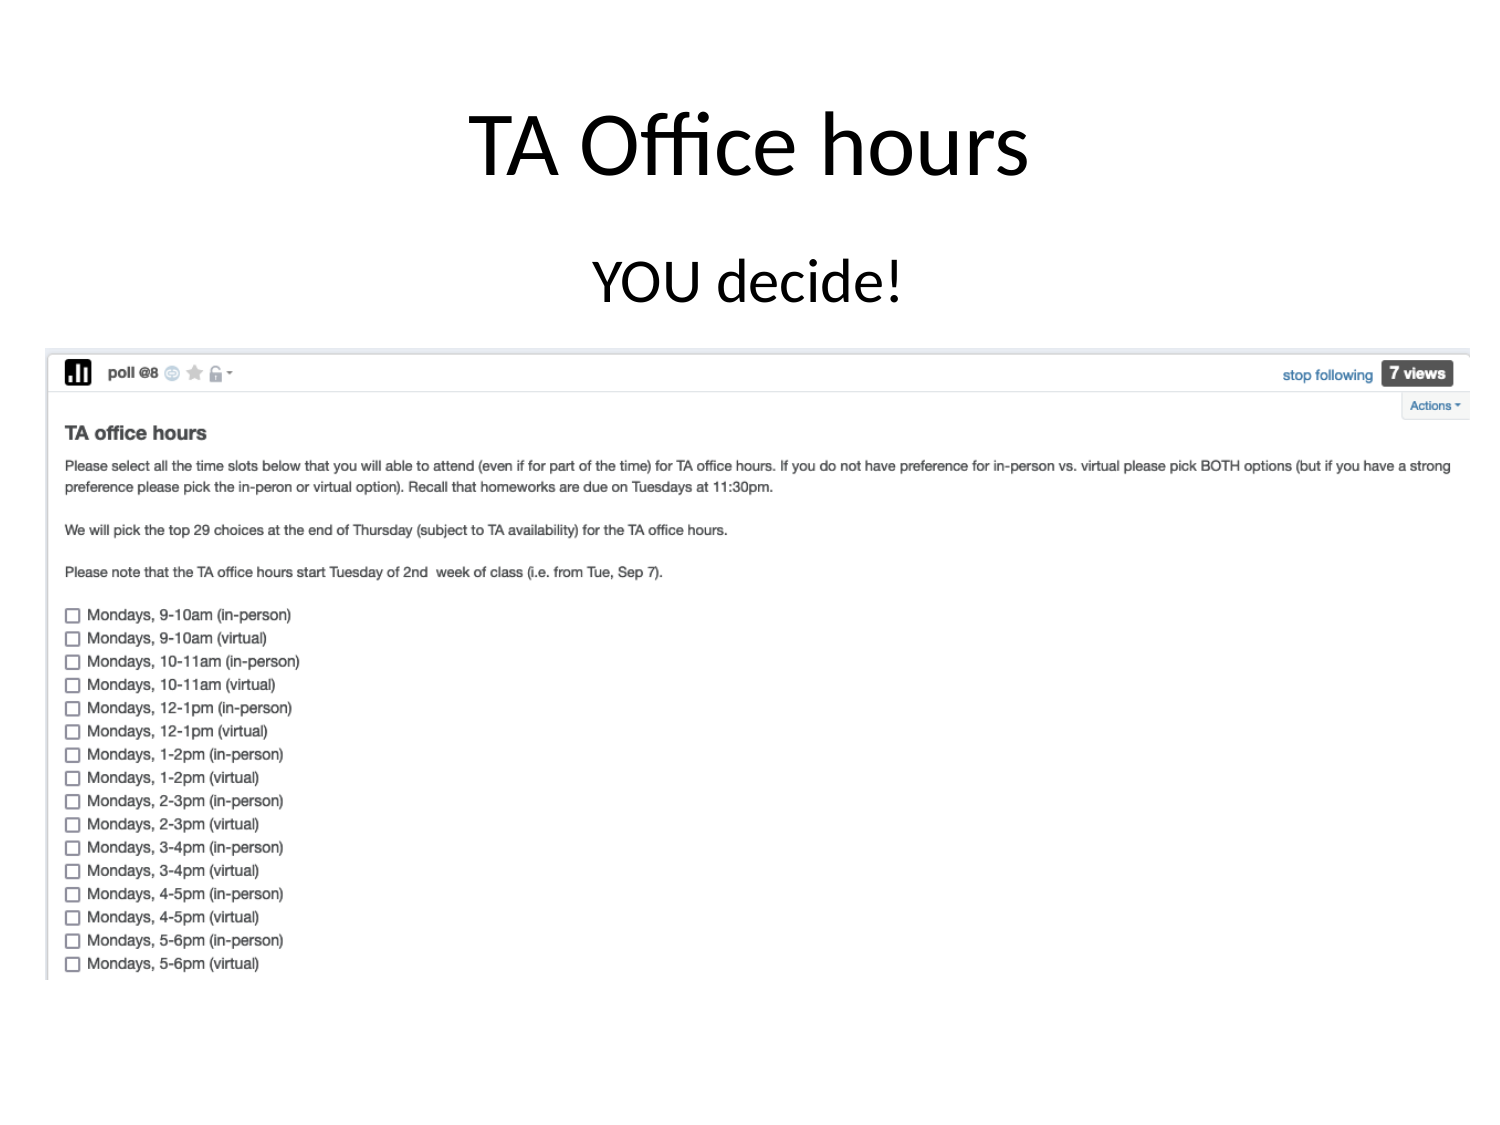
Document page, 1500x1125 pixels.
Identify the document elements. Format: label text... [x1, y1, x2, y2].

picture [45, 347, 1471, 980]
title TA Office hours [75, 45, 1425, 233]
text_box YOU decide! [577, 232, 920, 323]
